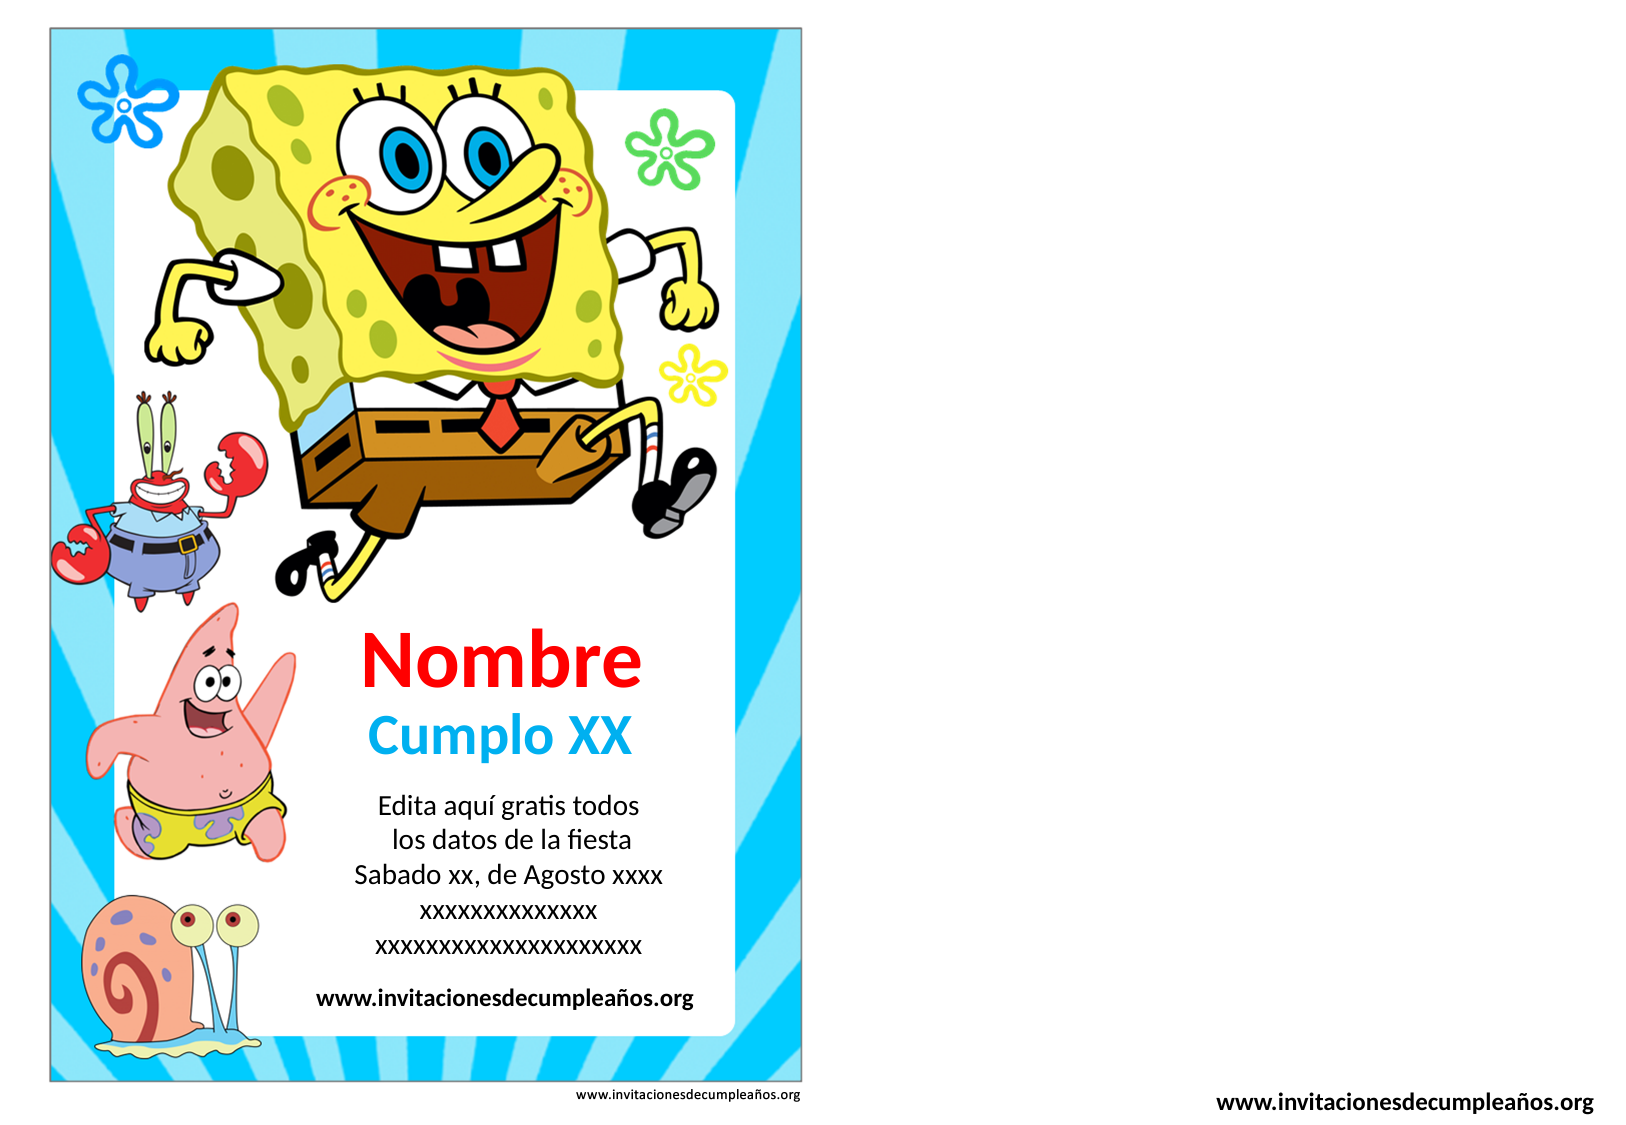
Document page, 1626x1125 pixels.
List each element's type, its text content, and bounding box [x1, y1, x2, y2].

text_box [27, 13, 825, 1107]
text_box www.invitacionesdecumpleaños.org [1201, 1078, 1610, 1123]
